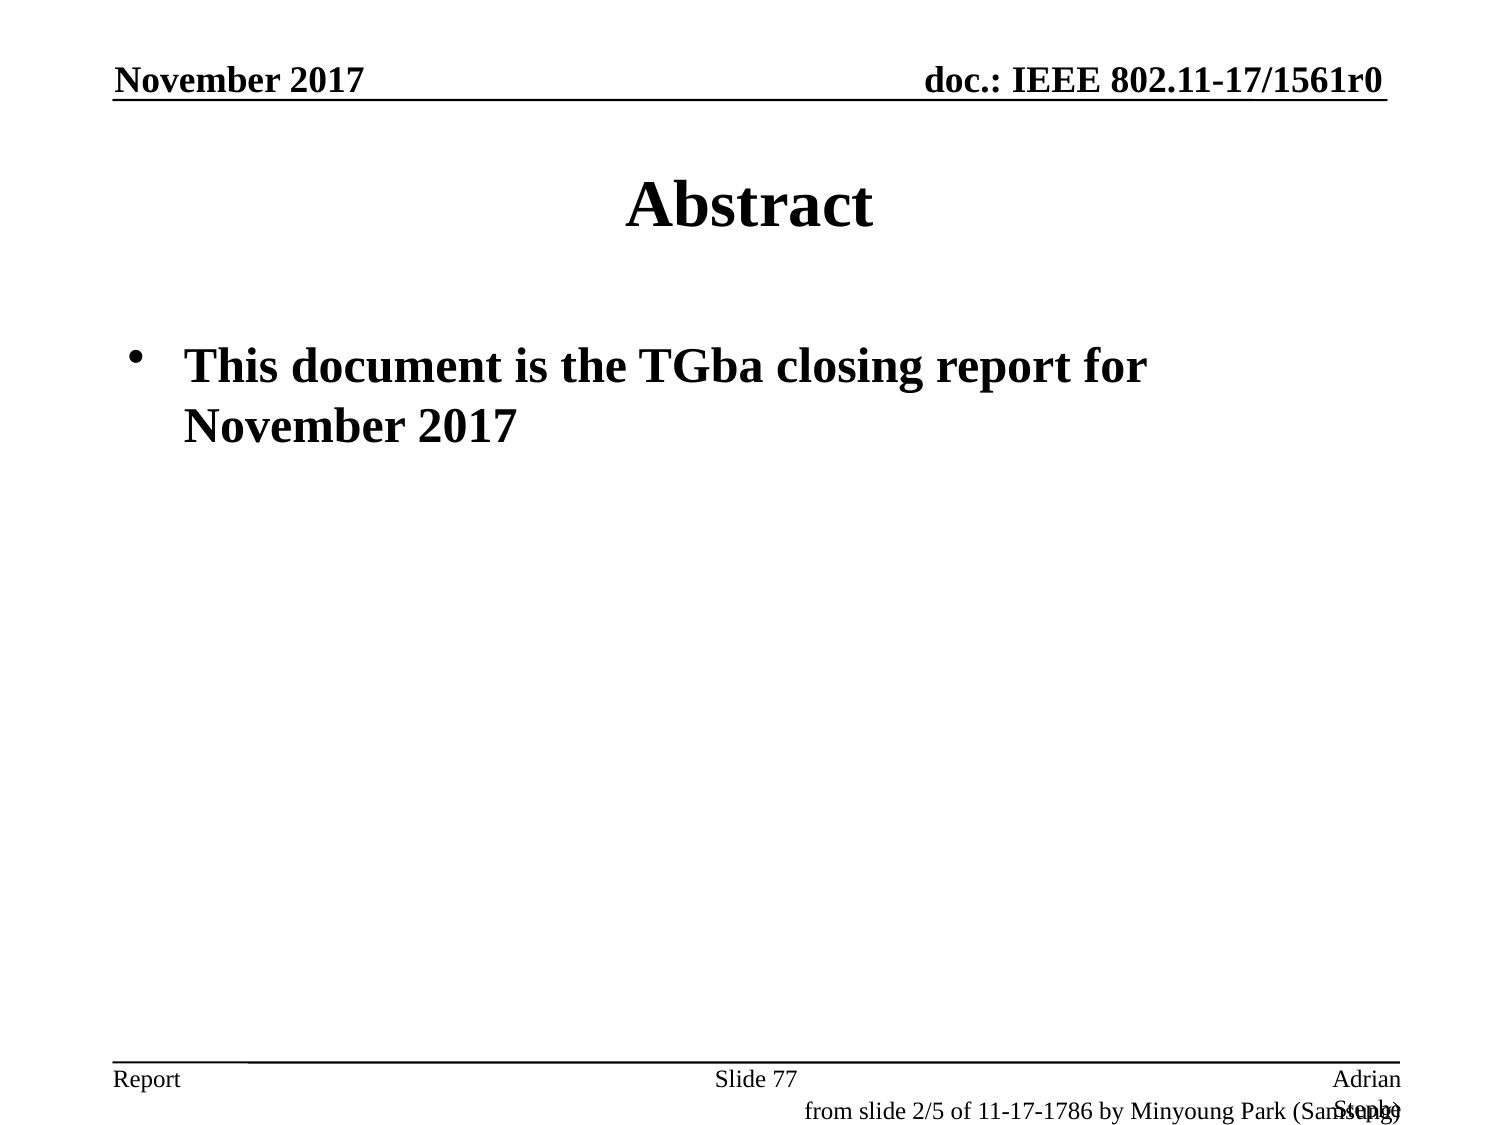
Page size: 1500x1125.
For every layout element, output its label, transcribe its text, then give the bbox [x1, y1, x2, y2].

footer Adrian Stephens, Intel Corporation [1324, 1061, 1402, 1087]
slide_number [114, 54, 374, 101]
slide_number Slide 77 [711, 1061, 801, 1093]
list This document is the TGba closing report for November 2017 [112, 324, 1388, 1000]
title Abstract [112, 112, 1388, 288]
text_box from slide 2/5 of 11-17-1786 by Minyoung Park (Samsung) [343, 1087, 1417, 1125]
